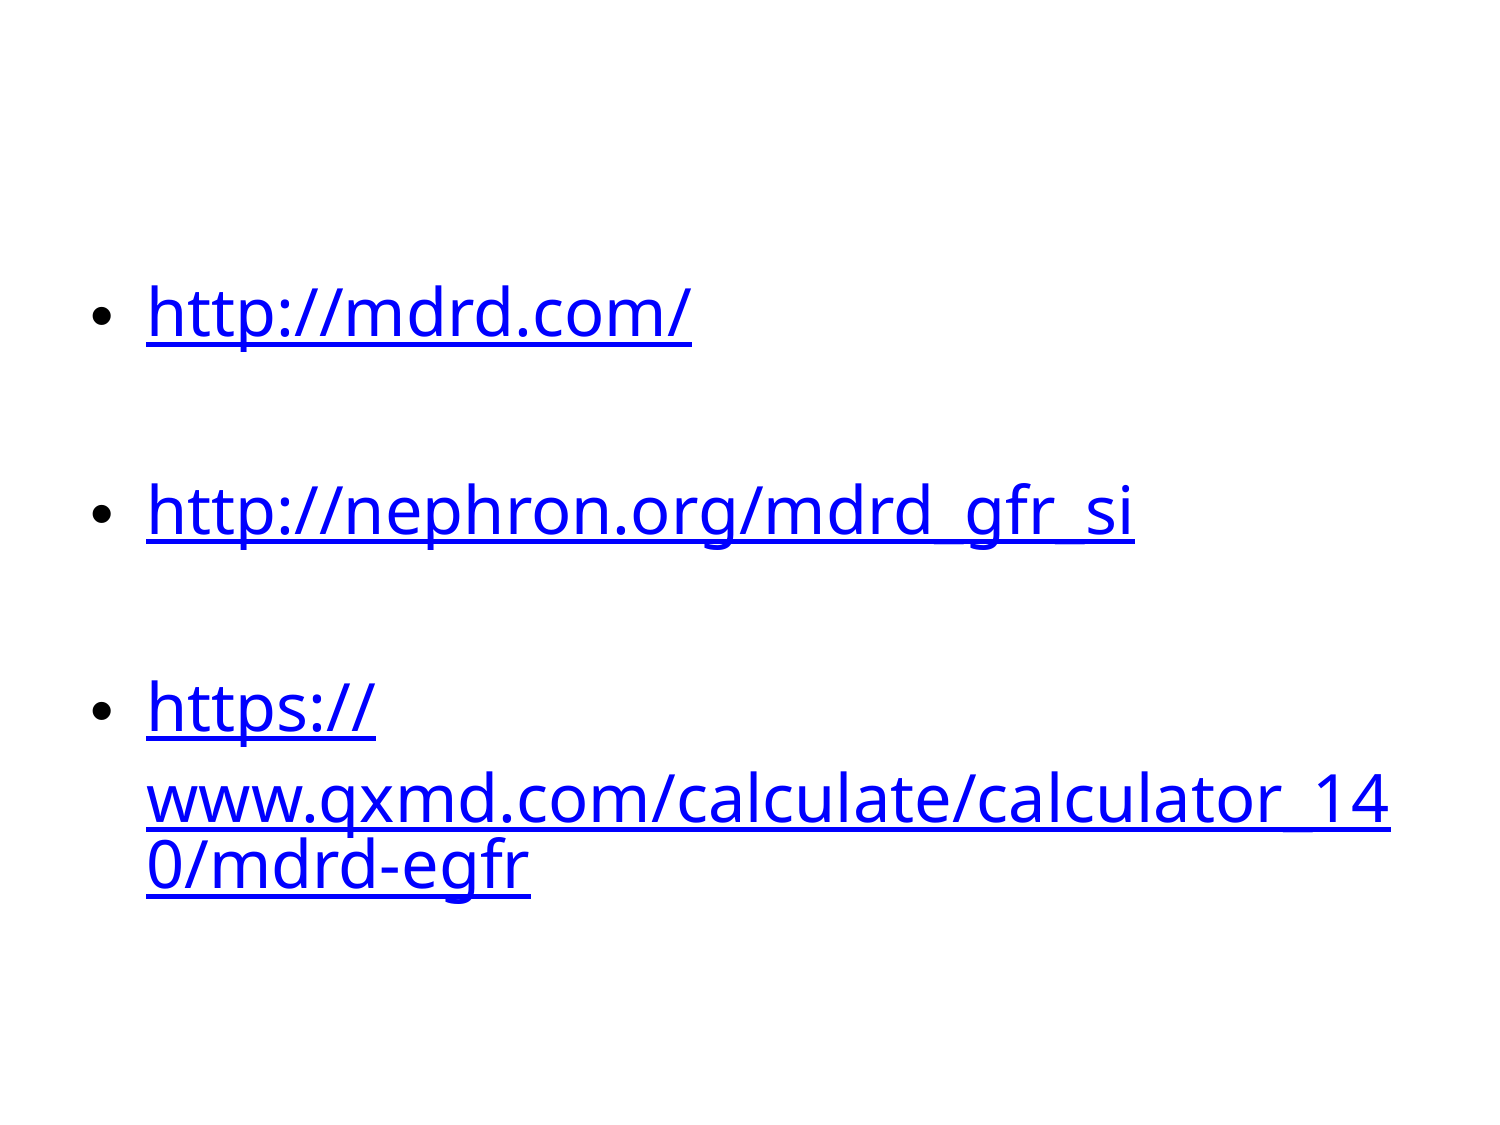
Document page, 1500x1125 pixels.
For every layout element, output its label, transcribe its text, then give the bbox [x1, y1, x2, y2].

list http://mdrd.com/ http://nephron.org/mdrd_gfr_si https://www.qxmd.com/calculate/calculator_140/mdrd-egfr [75, 262, 1425, 1005]
